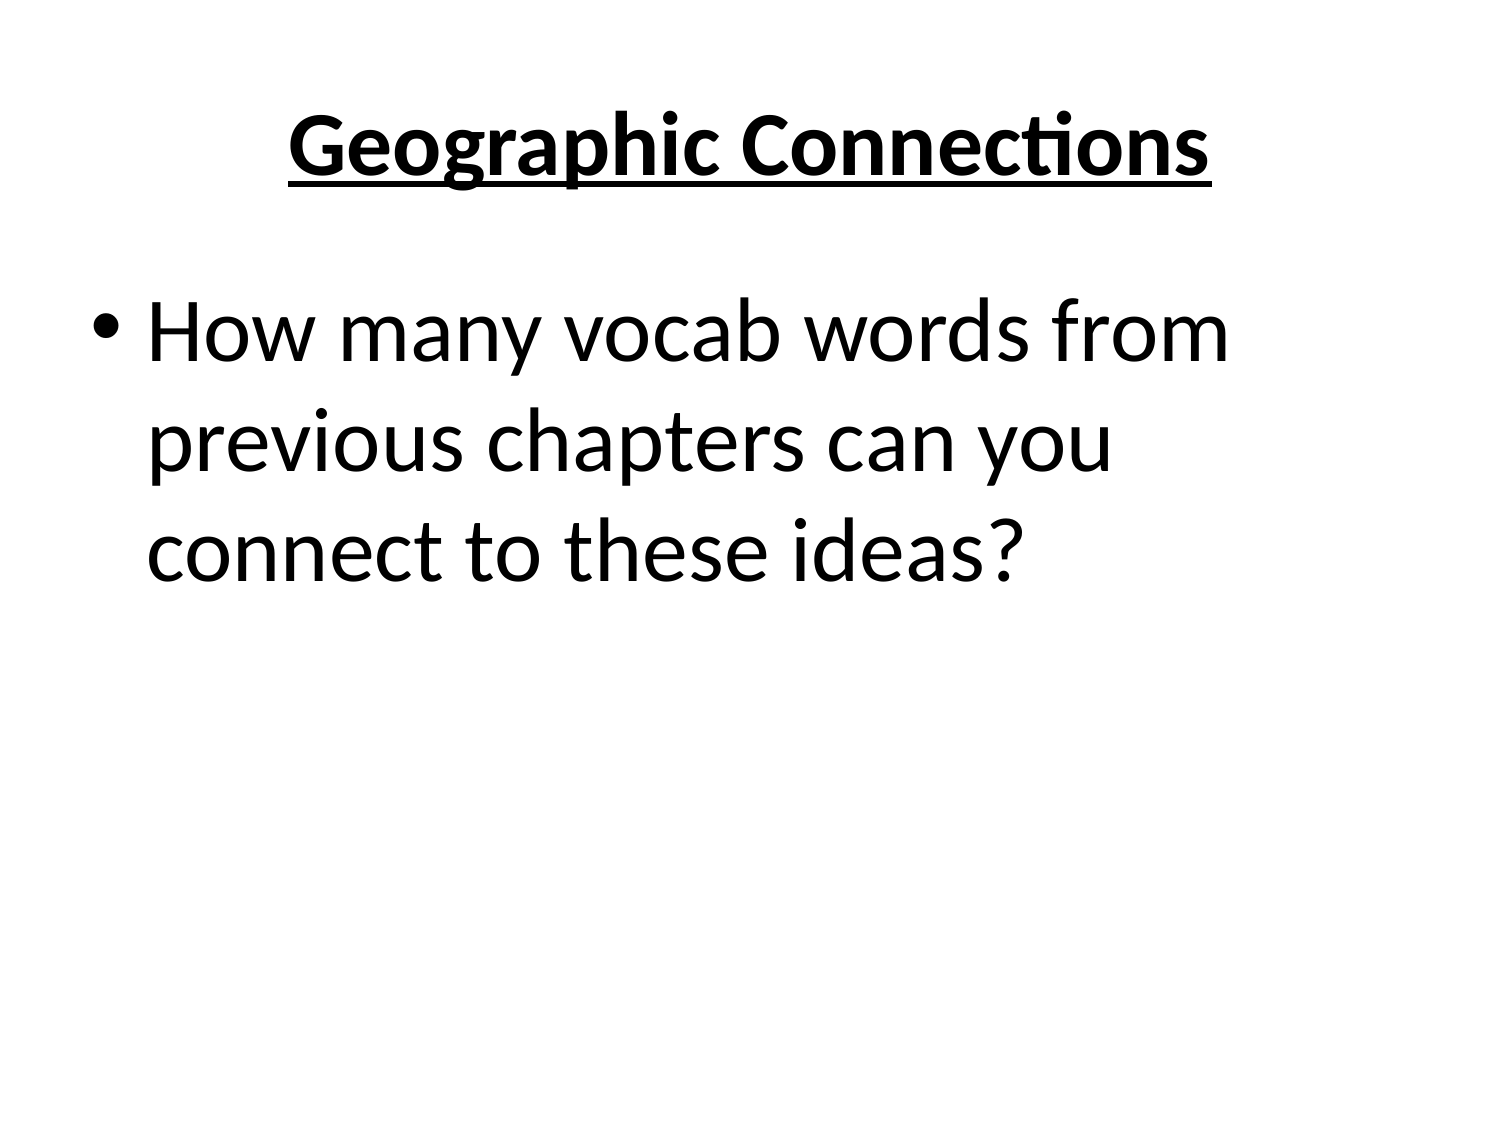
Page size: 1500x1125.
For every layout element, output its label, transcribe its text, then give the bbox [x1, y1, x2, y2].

title Geographic Connections [75, 45, 1425, 233]
list How many vocab words from previous chapters can you connect to these ideas? [75, 262, 1425, 1005]
